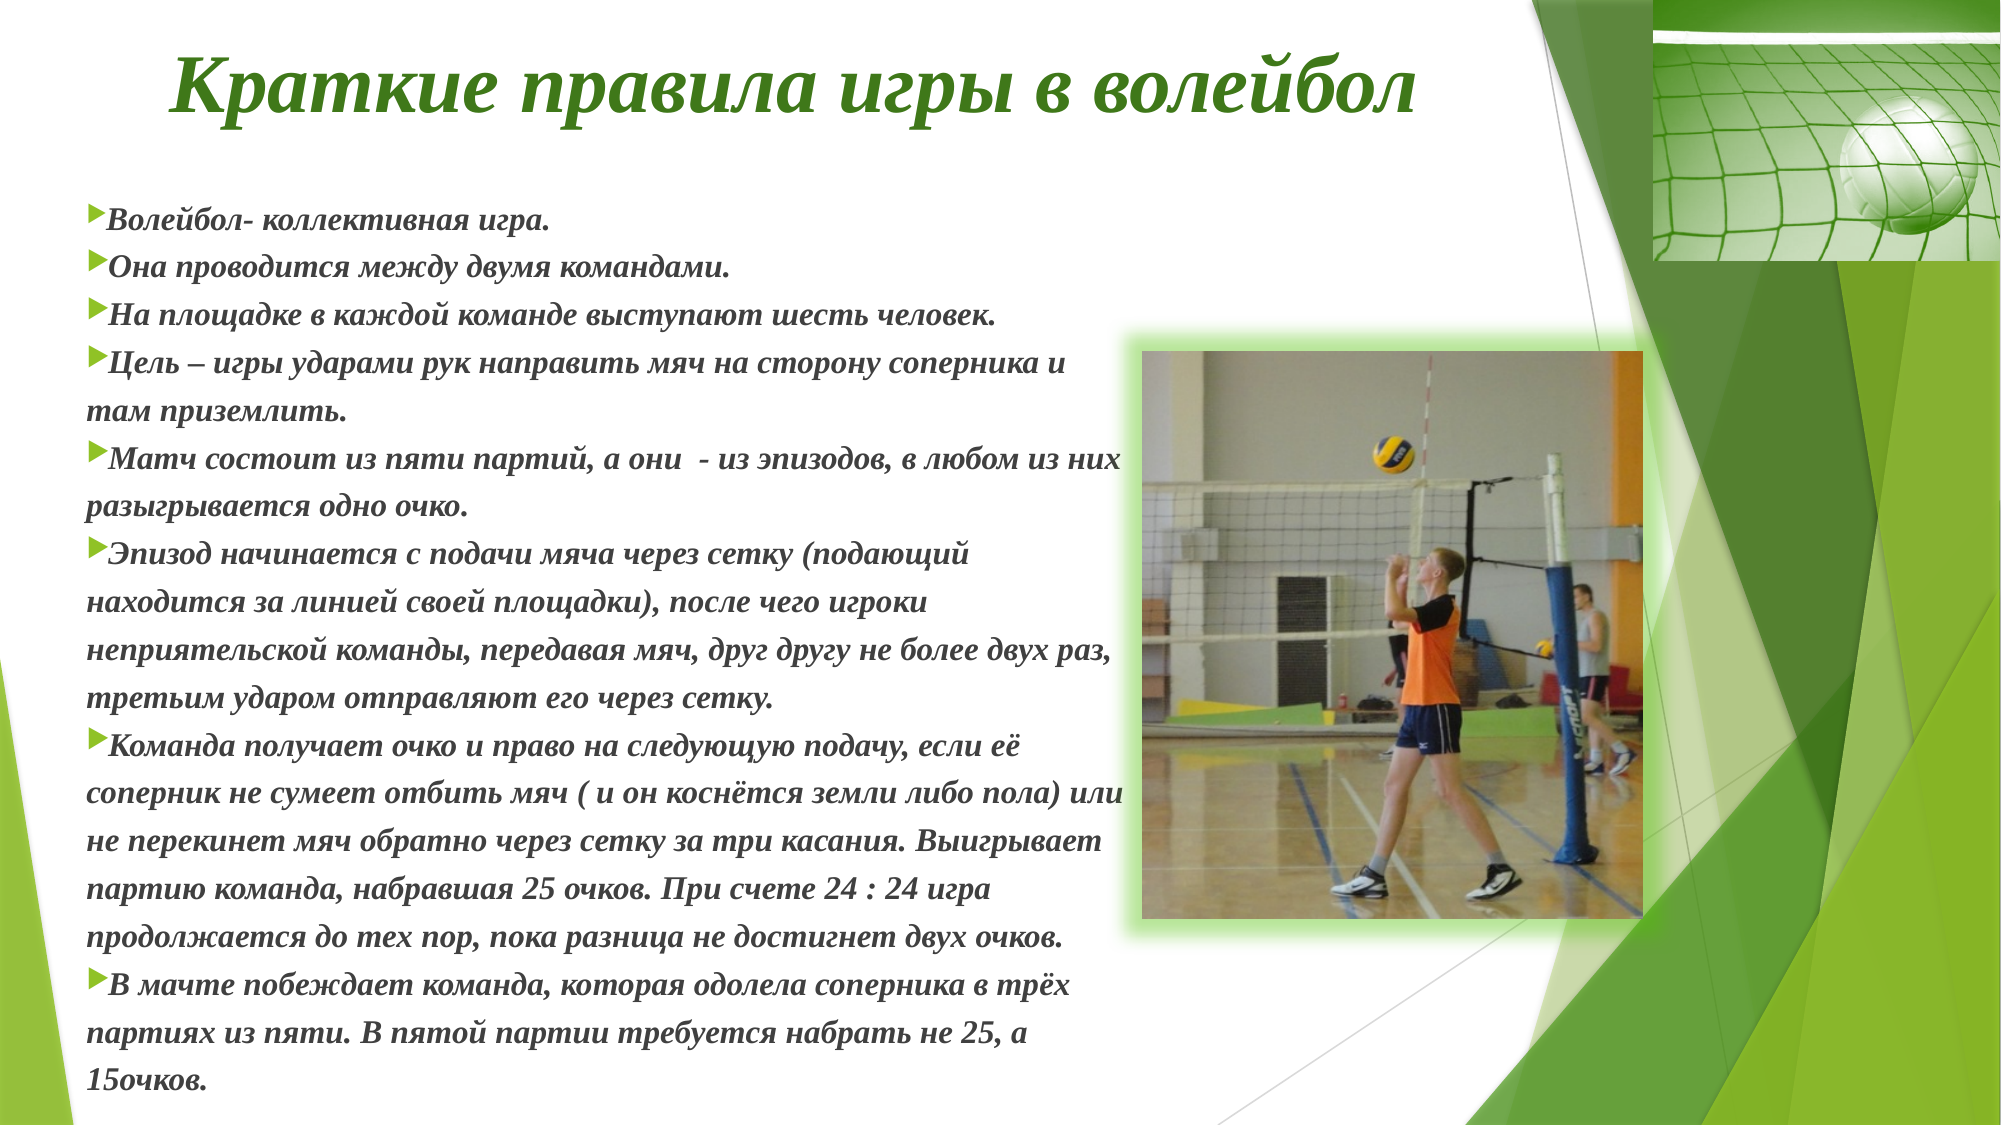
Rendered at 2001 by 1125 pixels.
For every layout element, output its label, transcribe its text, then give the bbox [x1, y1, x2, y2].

title Краткие правила игры в волейбол [154, 21, 1450, 146]
list Волейбол- коллективная игра. Она проводится между двумя командами. На площадке в каждой команде выступают шесть человек. Цель – игры ударами рук направить мяч на сторону соперника и там приземлить. Матч состоит из пяти партий, а они - из эпизодов, в любом из них разыгрывается одно очко. Эпизод начинается с подачи мяча через сетку (подающий находится за линией своей площадки), после чего игроки неприятельской команды, передавая мяч, друг другу не более двух раз, третьим ударом отправляют его через сетку. Команда получает очко и право на следующую подачу, если её соперник не сумеет отбить мяч ( и он коснётся земли либо пола) или не перекинет мяч обратно через сетку за три касания. Выигрывает партию команда, набравшая 25 очков. При счете 24 : 24 игра продолжается до тех пор, пока разница не достигнет двух очков. В мачте побеждает команда, которая одолела соперника в трёх партиях из пяти. В пятой партии требуется набрать не 25, а 15очков. [71, 59, 1143, 1125]
picture [1142, 351, 1644, 919]
picture [1652, 0, 2000, 261]
